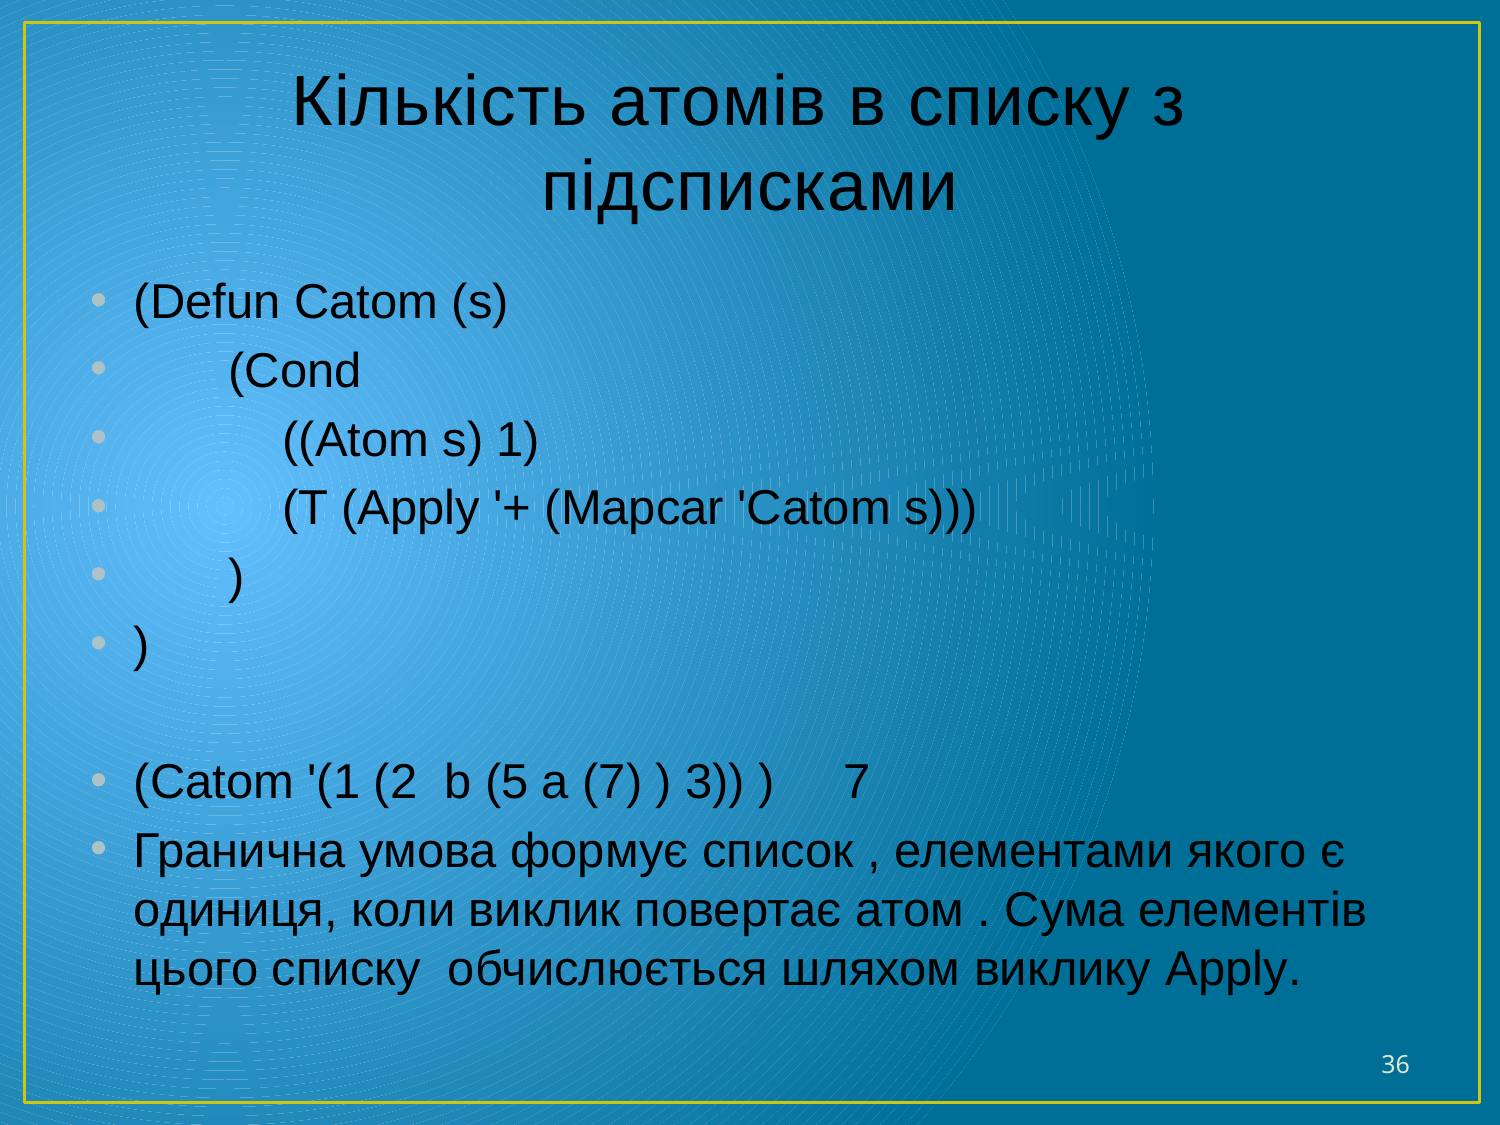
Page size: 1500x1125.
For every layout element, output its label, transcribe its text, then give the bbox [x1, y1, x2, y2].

slide_number 36 [1074, 1035, 1425, 1096]
title Кількість атомів в списку з підсписками [75, 45, 1425, 233]
list (Defun Catom (s) (Cond ((Atom s) 1) (T (Apply '+ (Mapcar 'Catom s))) ) ) (Catom '(1 (2 b (5 a (7) ) 3)) ) 7 Гранична умова формує список , елементами якого є одиниця, коли виклик повертає атом . Сума елементів цього списку обчислюється шляхом виклику Apply. [75, 262, 1425, 1005]
